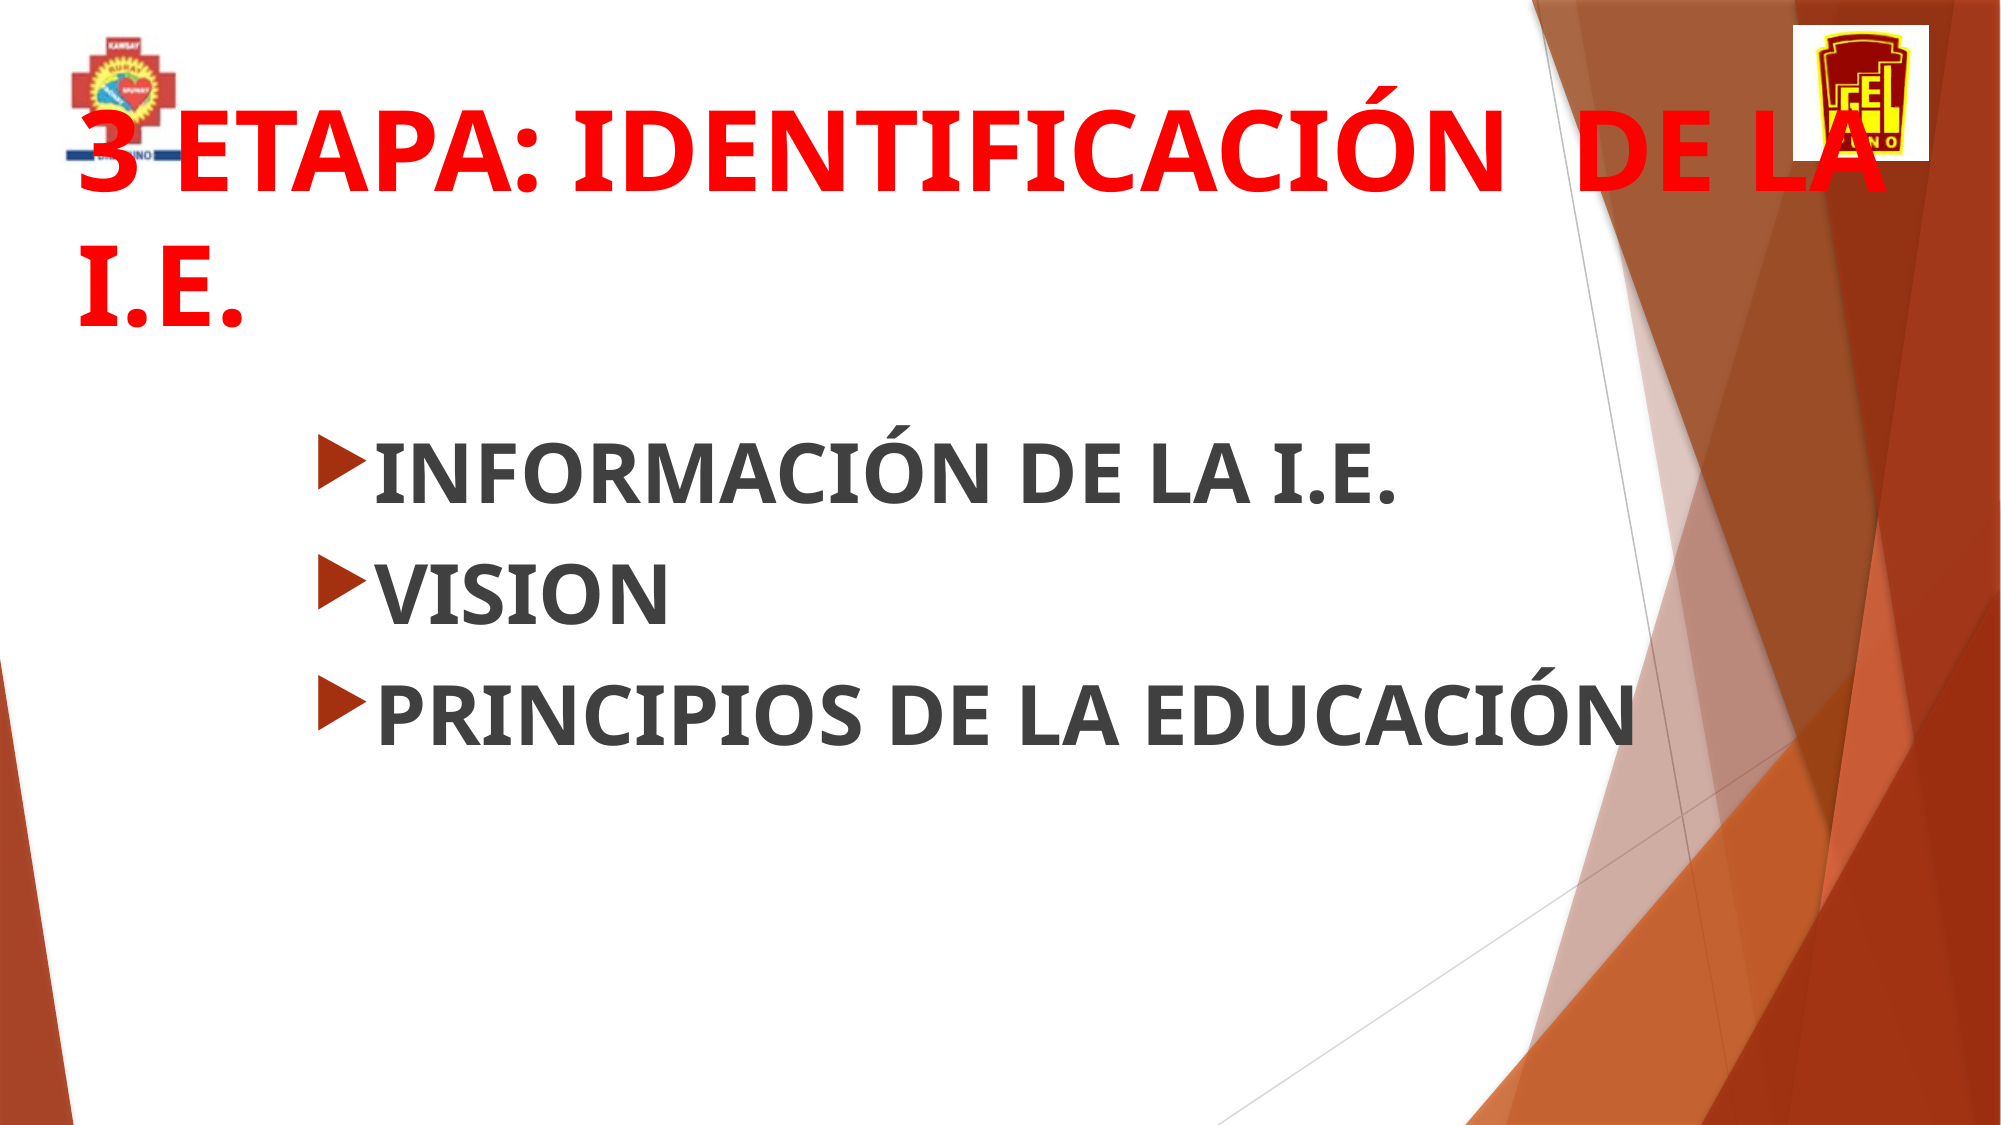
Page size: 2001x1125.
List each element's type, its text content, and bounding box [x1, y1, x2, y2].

list INFORMACIÓN DE LA I.E. VISION PRINCIPIOS DE LA EDUCACIÓN [297, 413, 1812, 1088]
picture [60, 34, 187, 166]
title 3 ETAPA: IDENTIFICACIÓN DE LA I.E. [63, 71, 1926, 364]
picture [1793, 25, 1929, 161]
